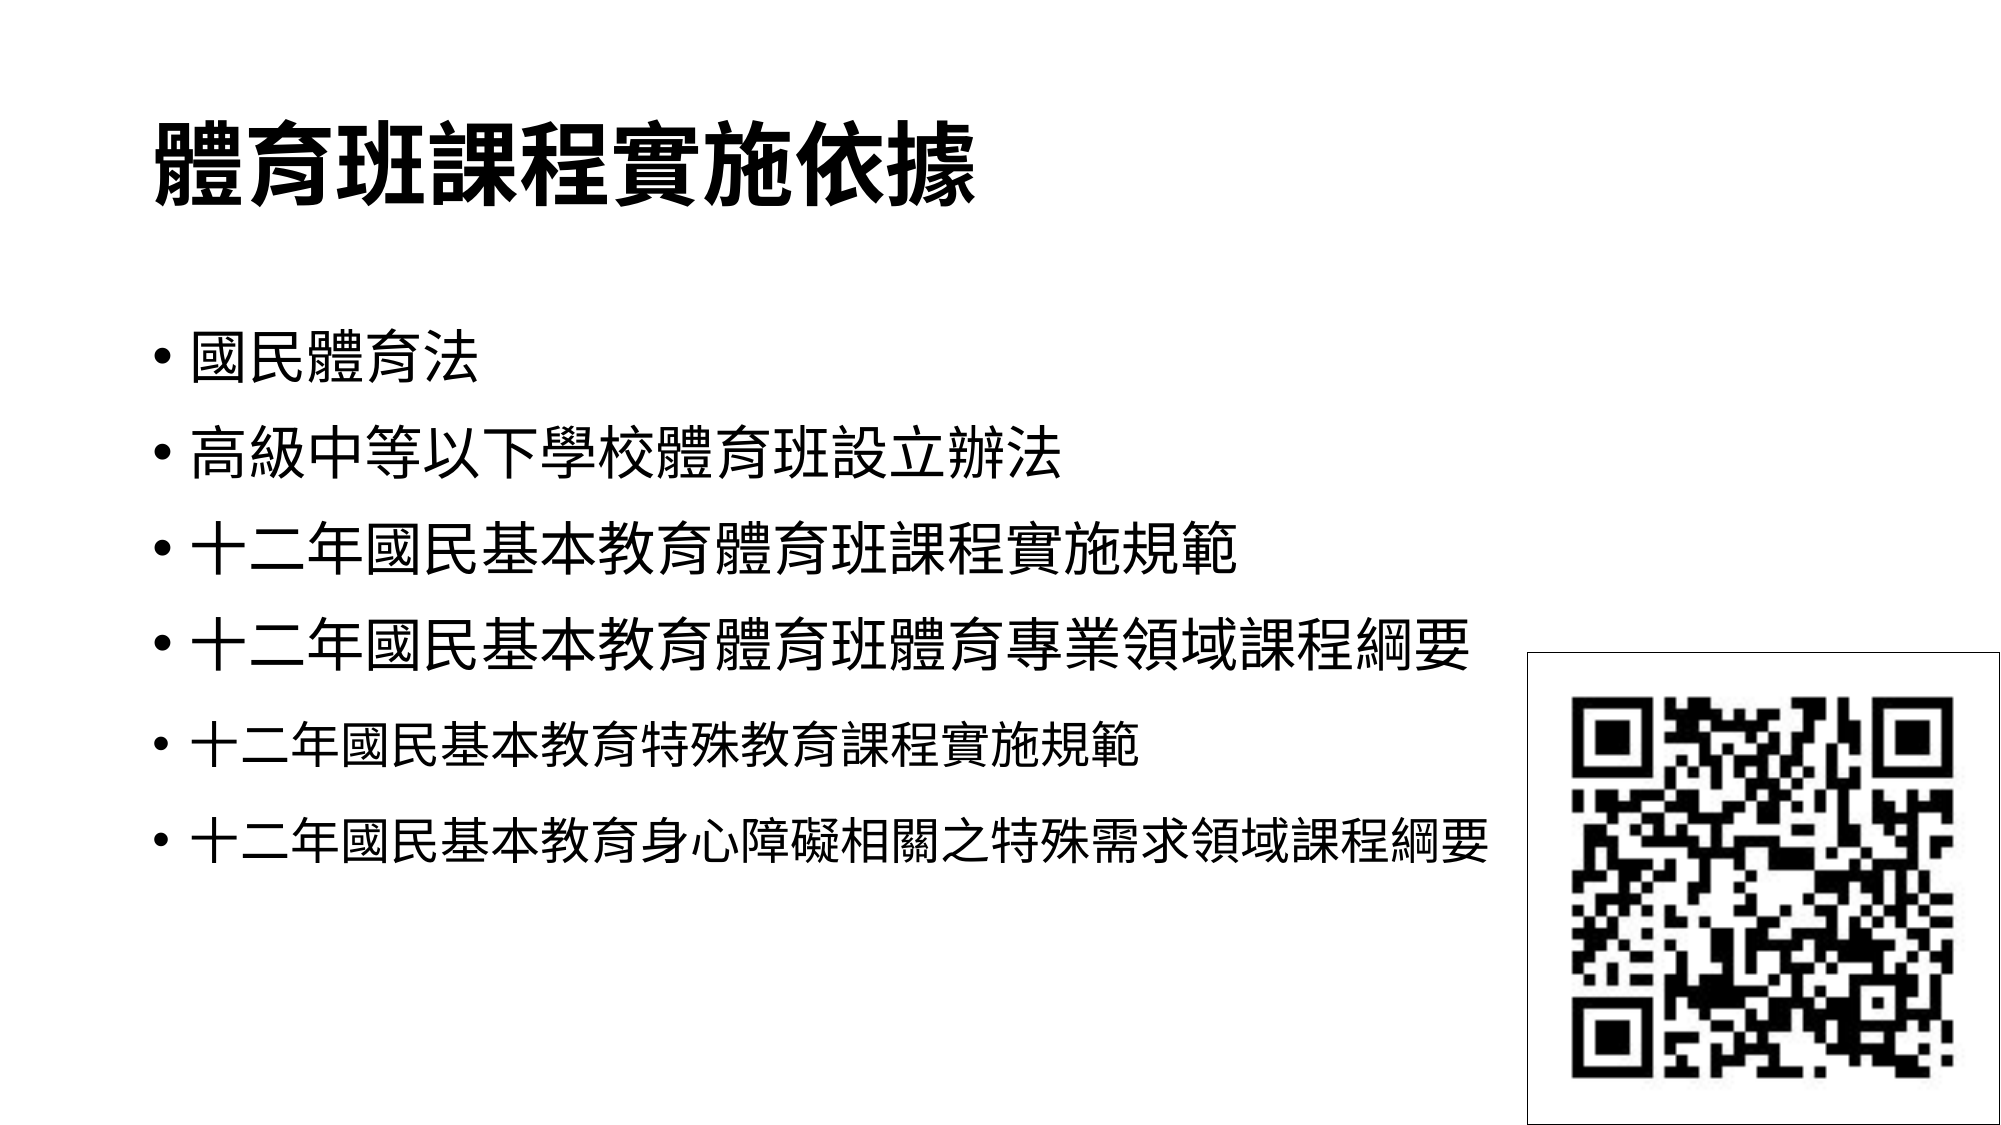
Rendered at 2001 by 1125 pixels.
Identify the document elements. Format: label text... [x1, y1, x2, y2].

picture [1527, 652, 2000, 1125]
list 國民體育法 高級中等以下學校體育班設立辦法 十二年國民基本教育體育班課程實施規範 十二年國民基本教育體育班體育專業領域課程綱要 十二年國民基本教育特殊教育課程實施規範 十二年國民基本教育身心障礙相關之特殊需求領域課程綱要 [137, 299, 1863, 1038]
title 體育班課程實施依據 [137, 59, 1863, 278]
